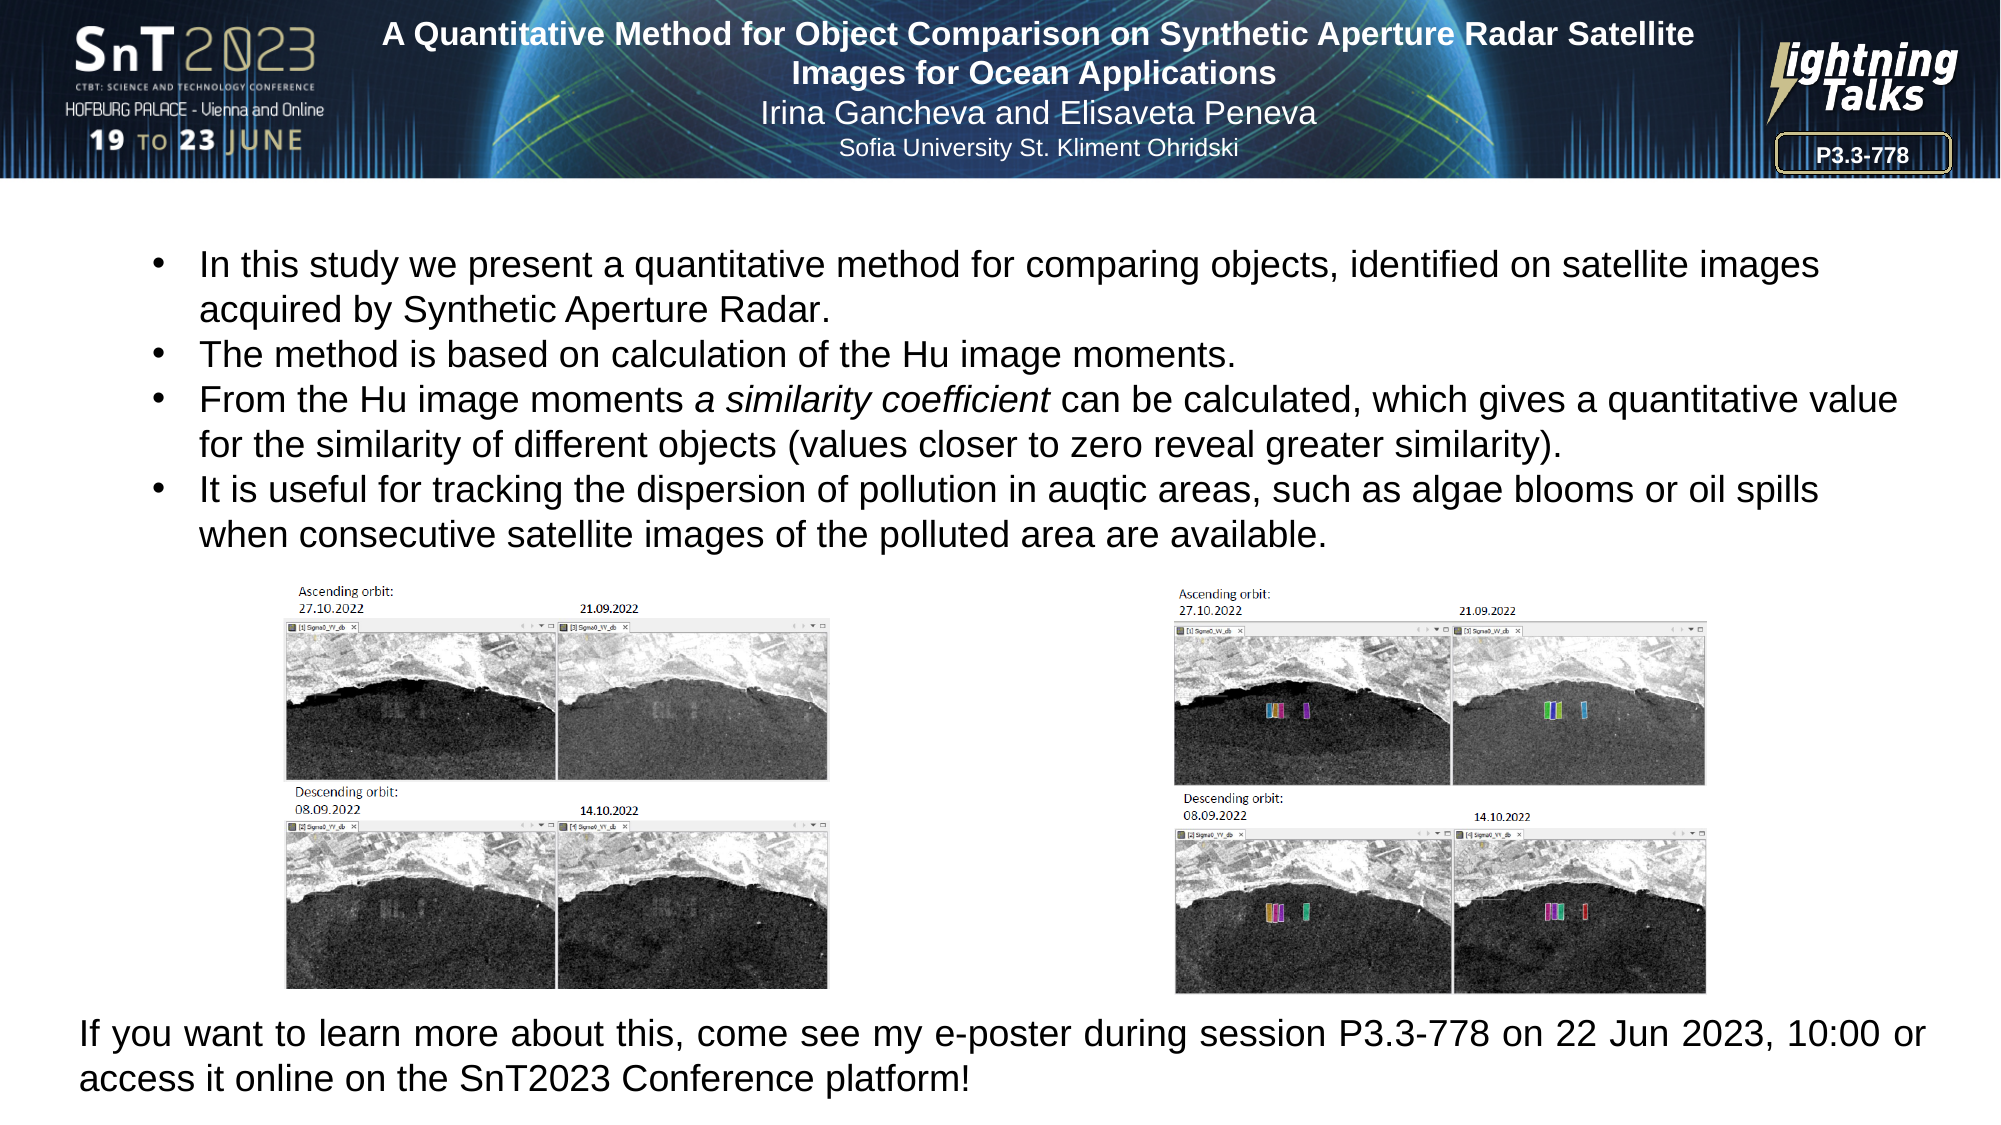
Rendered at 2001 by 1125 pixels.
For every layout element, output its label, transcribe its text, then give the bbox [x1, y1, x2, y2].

picture [0, 0, 2001, 1125]
text_box In this study we present a quantitative method for comparing objects, identified on satellite images acquired by Synthetic Aperture Radar. The method is based on calculation of the Hu image moments. From the Hu image moments a similarity coefficient can be calculated, which gives a quantitative value for the similarity of different objects (values closer to zero reveal greater similarity). It is useful for tracking the dispersion of pollution in auqtic areas, such as algae blooms or oil spills when consecutive satellite images of the polluted area are available. [137, 232, 1928, 607]
text_box A Quantitative Method for Object Comparison on Synthetic Aperture Radar Satellite Images for Ocean Applications Irina Gancheva and Elisaveta Peneva Sofia University St. Kliment Ohridski [338, 4, 1741, 169]
text_box P3.3-778 [1778, 135, 1954, 176]
text_box If you want to learn more about this, come see my e-poster during session P3.3-778 on 22 Jun 2023, 10:00 or access it online on the SnT2023 Conference platform! [64, 1001, 1942, 1107]
